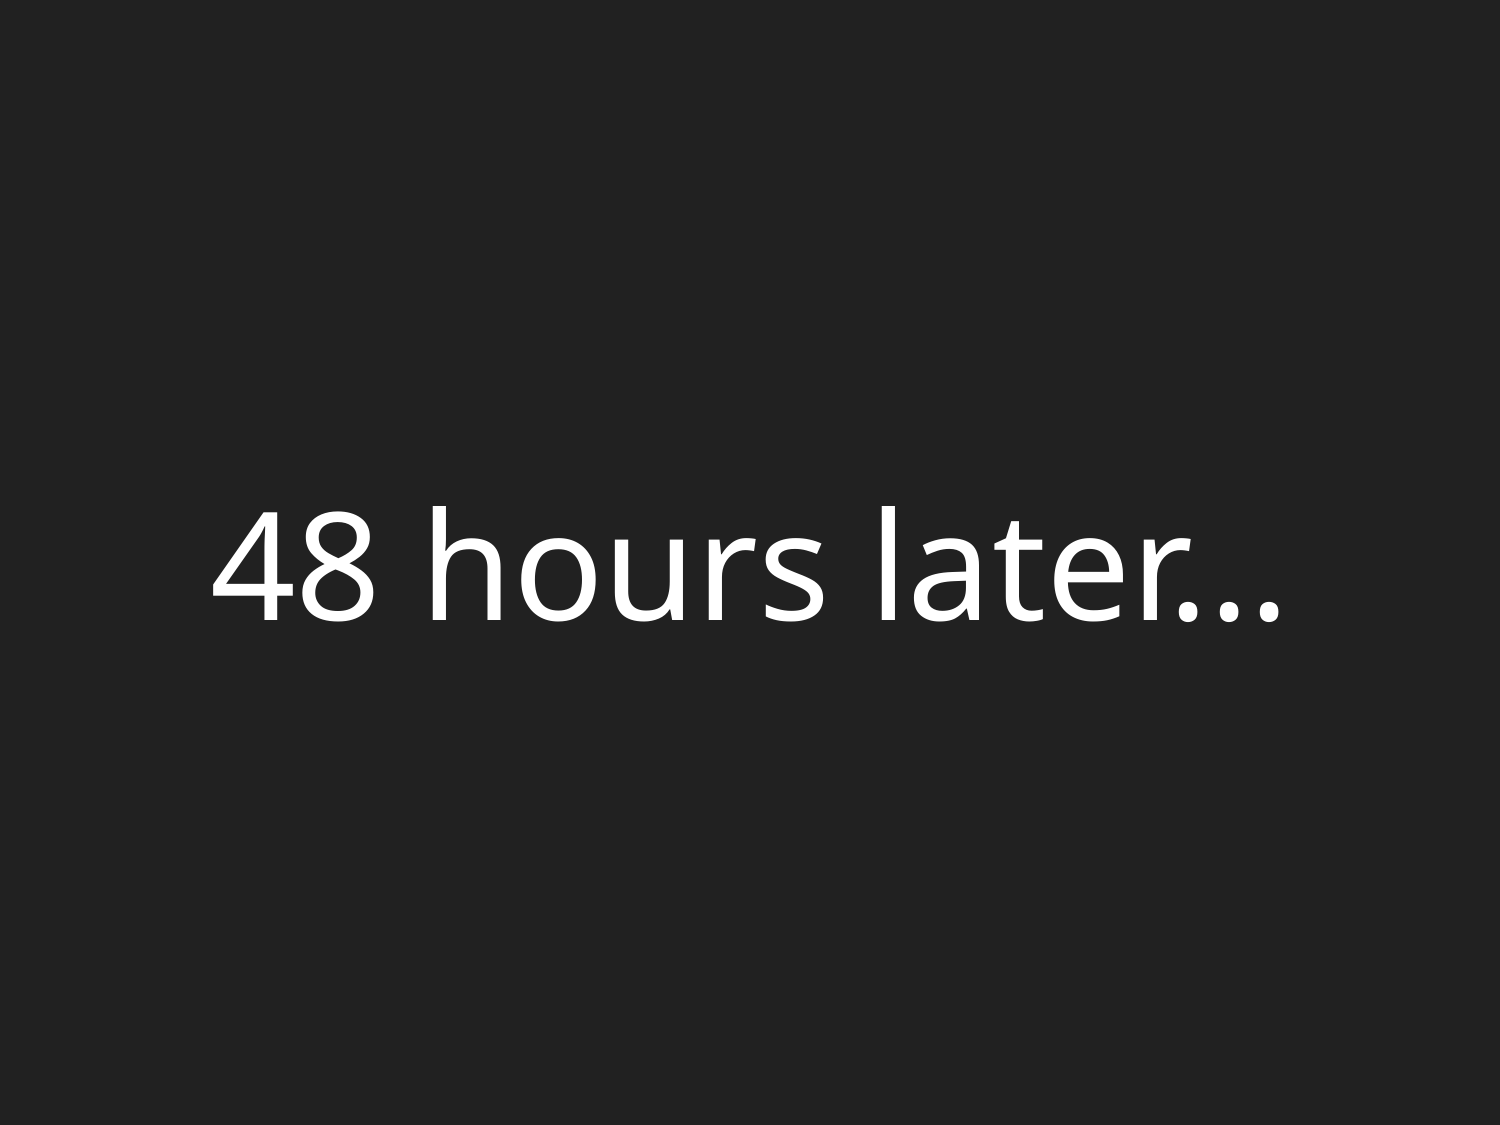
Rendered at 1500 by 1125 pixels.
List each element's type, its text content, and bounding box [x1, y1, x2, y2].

title 48 hours later... [51, 455, 1449, 670]
